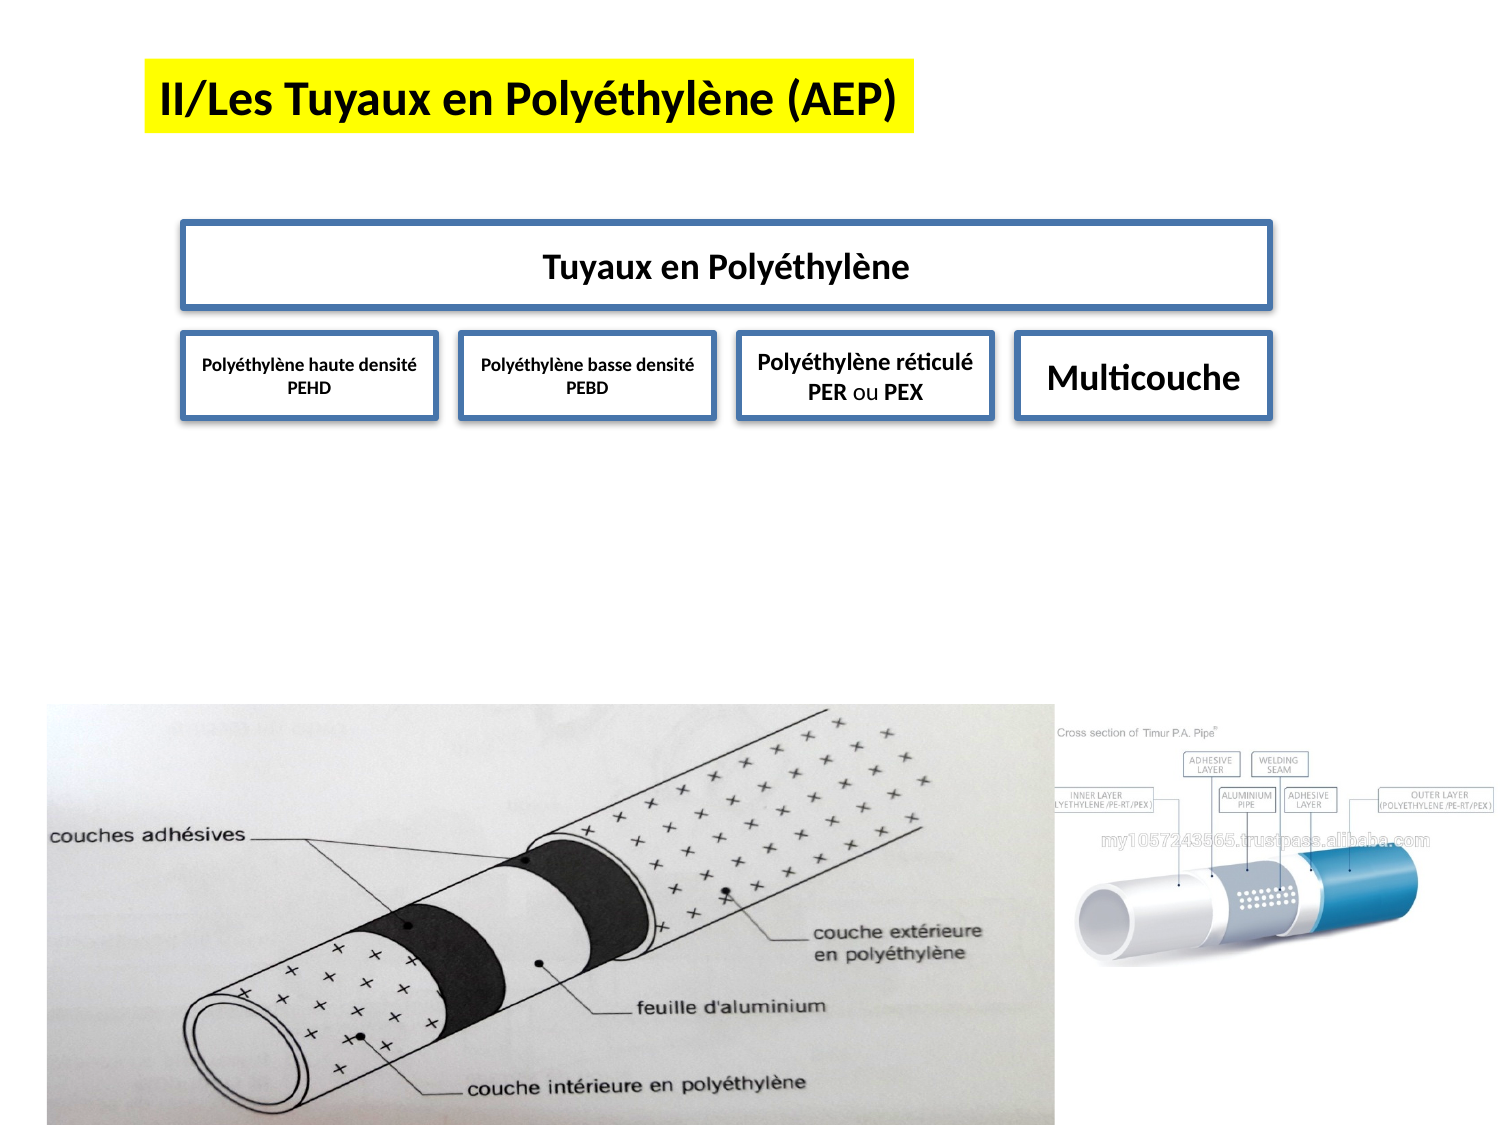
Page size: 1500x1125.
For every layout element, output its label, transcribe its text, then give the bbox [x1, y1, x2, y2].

text_box II/Les Tuyaux en Polyéthylène (AEP) [144, 58, 914, 134]
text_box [46, 222, 1407, 724]
picture [46, 703, 1500, 1125]
